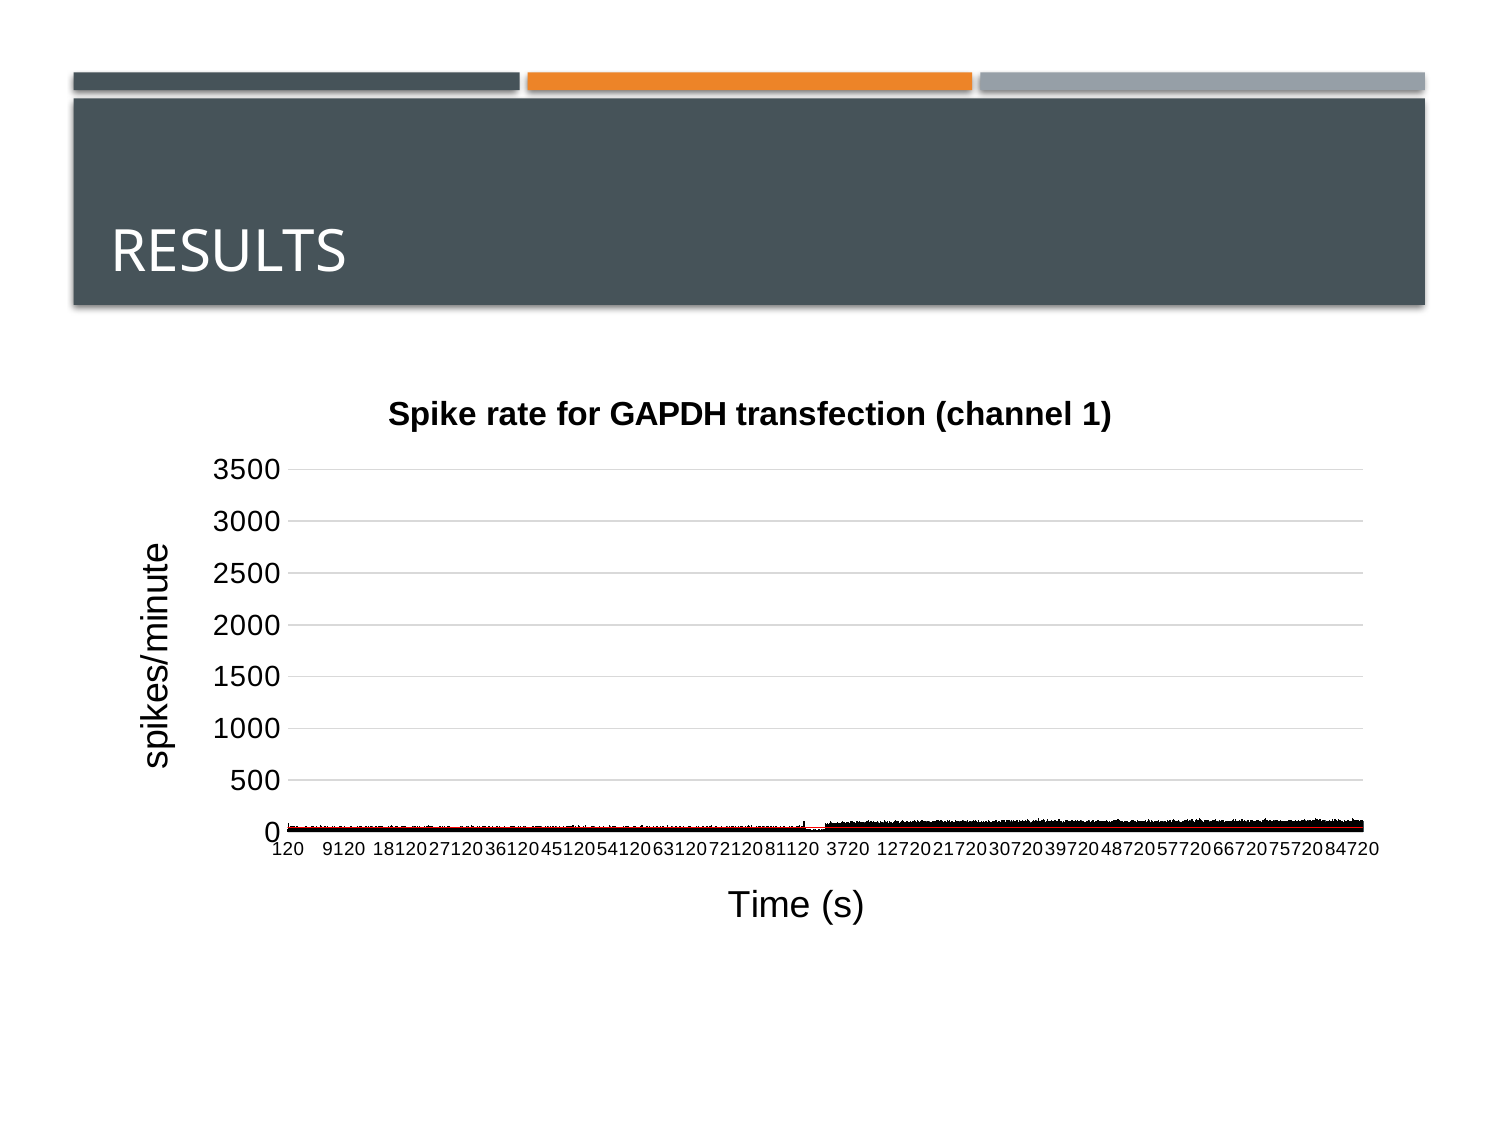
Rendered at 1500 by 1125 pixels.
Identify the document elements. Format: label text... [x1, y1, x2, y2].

title Results [95, 112, 1406, 291]
chart [94, 364, 1407, 962]
